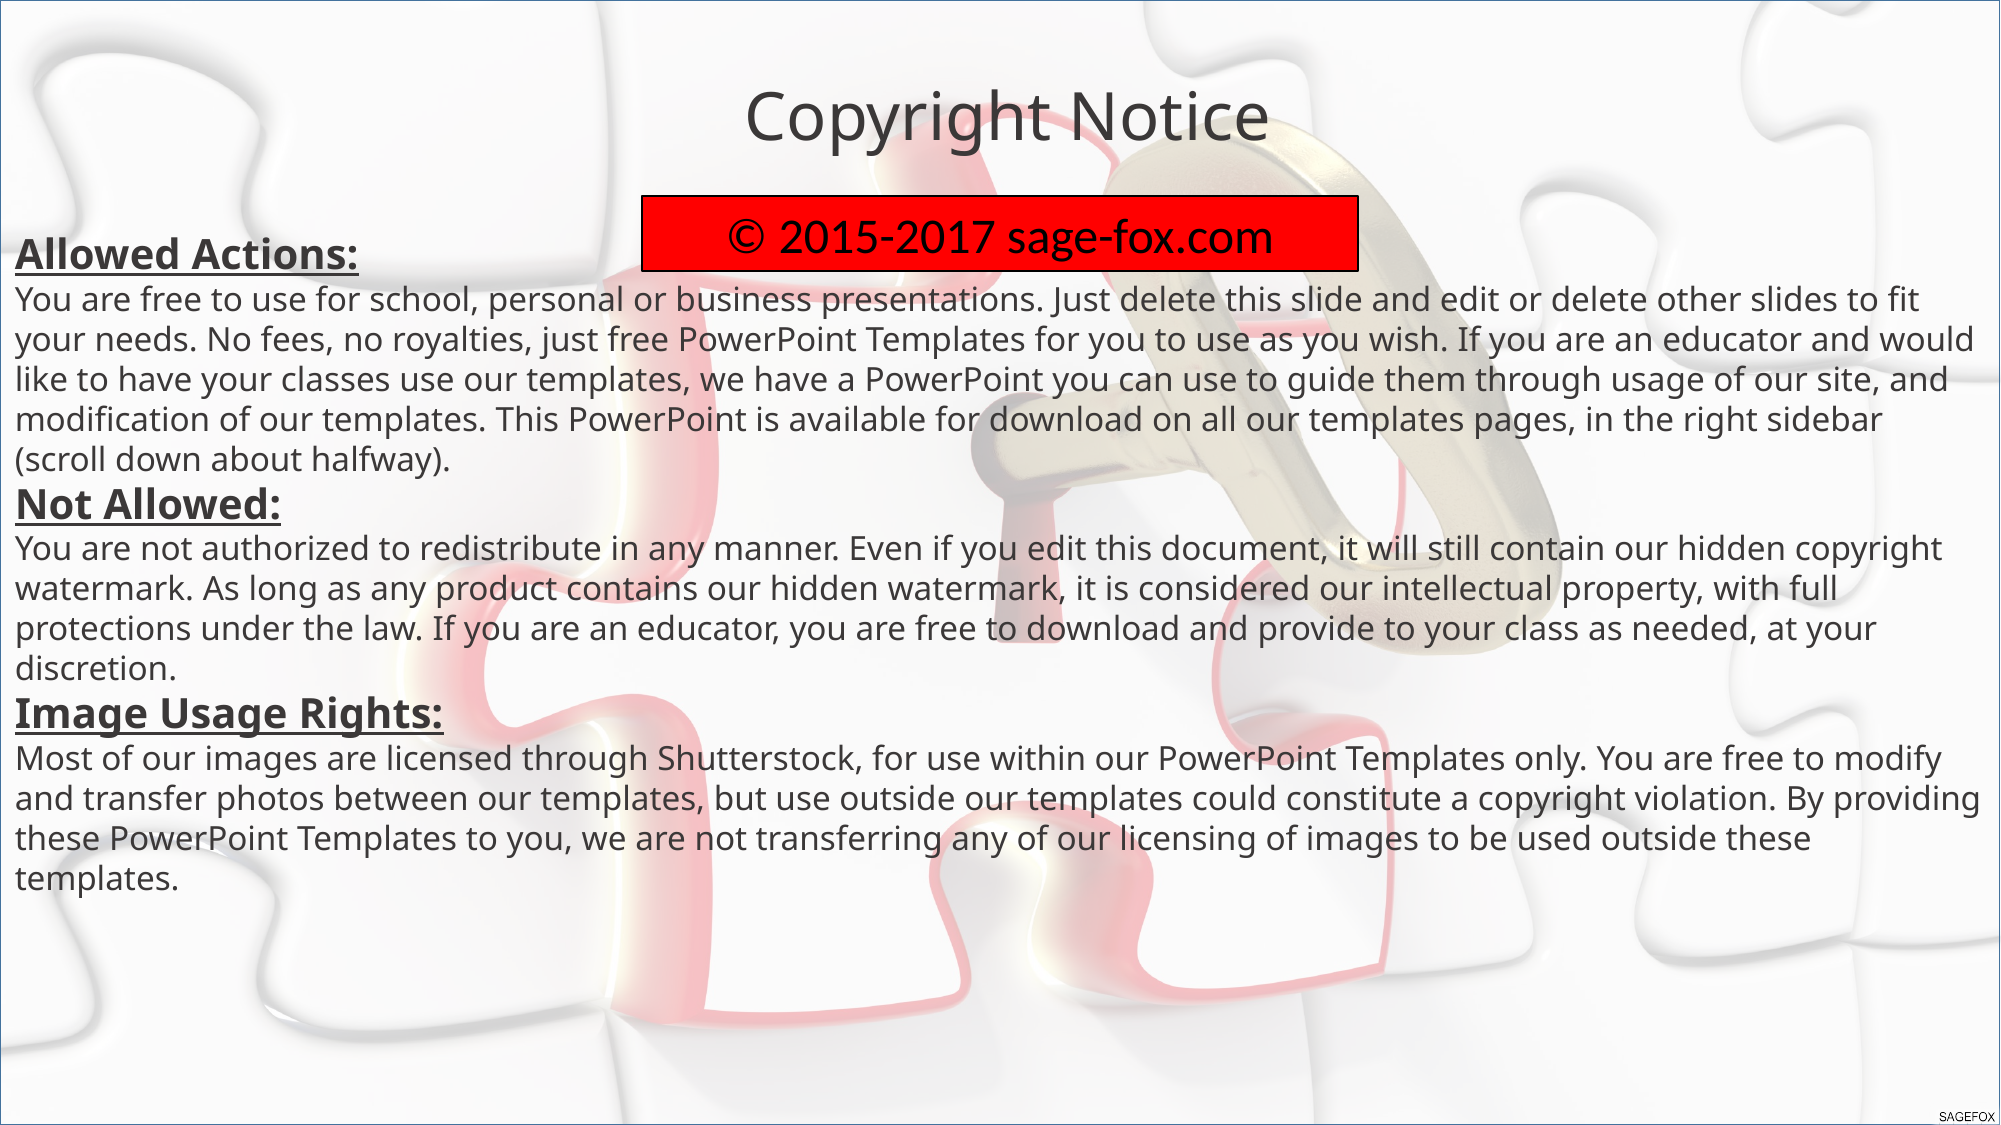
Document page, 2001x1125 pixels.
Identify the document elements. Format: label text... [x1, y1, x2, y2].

picture [1936, 1111, 1997, 1125]
text_box © 2015-2017 sage-fox.com [641, 196, 1358, 272]
text_box Allowed Actions: You are free to use for school, personal or business presentations. Just delete this slide and edit or delete other slides to fit your needs. No fees, no royalties, just free PowerPoint Templates for you to use as you wish. If you are an educator and would like to have your classes use our templates, we have a PowerPoint you can use to guide them through usage of our site, and modification of our templates. This PowerPoint is available for download on all our templates pages, in the right sidebar (scroll down about halfway). Not Allowed: You are not authorized to redistribute in any manner. Even if you edit this document, it will still contain our hidden copyright watermark. As long as any product contains our hidden watermark, it is considered our intellectual property, with full protections under the law. If you are an educator, you are free to download and provide to your class as needed, at your discretion. Image Usage Rights: Most of our images are licensed through Shutterstock, for use within our PowerPoint Templates only. You are free to modify and transfer photos between our templates, but use outside our templates could constitute a copyright violation. By providing these PowerPoint Templates to you, we are not transferring any of our licensing of images to be used outside these templates. [0, 0, 2000, 1125]
title Copyright Notice [493, 60, 1524, 178]
